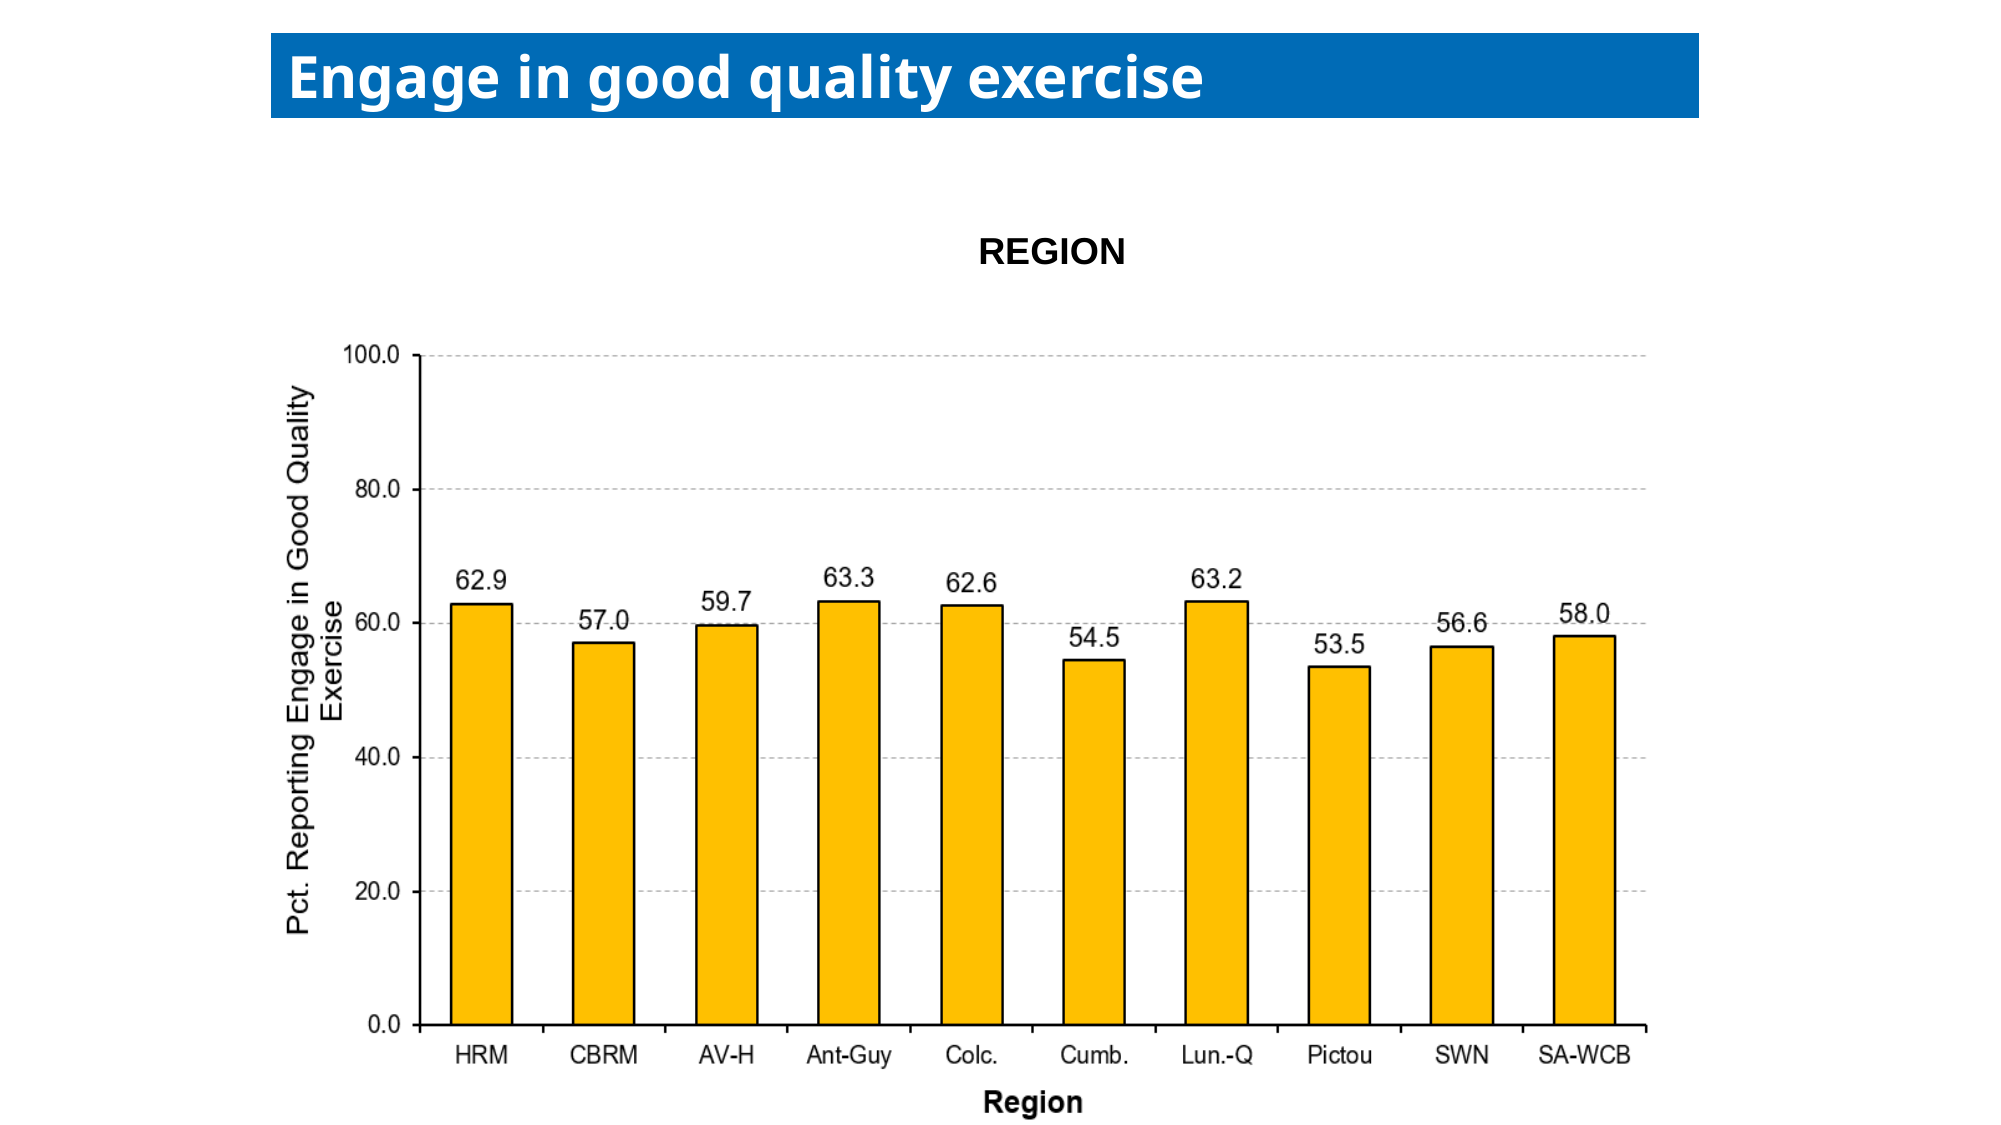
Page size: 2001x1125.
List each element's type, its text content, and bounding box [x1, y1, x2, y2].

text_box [272, 227, 1666, 1125]
text_box Engage in good quality exercise [272, 34, 1698, 117]
